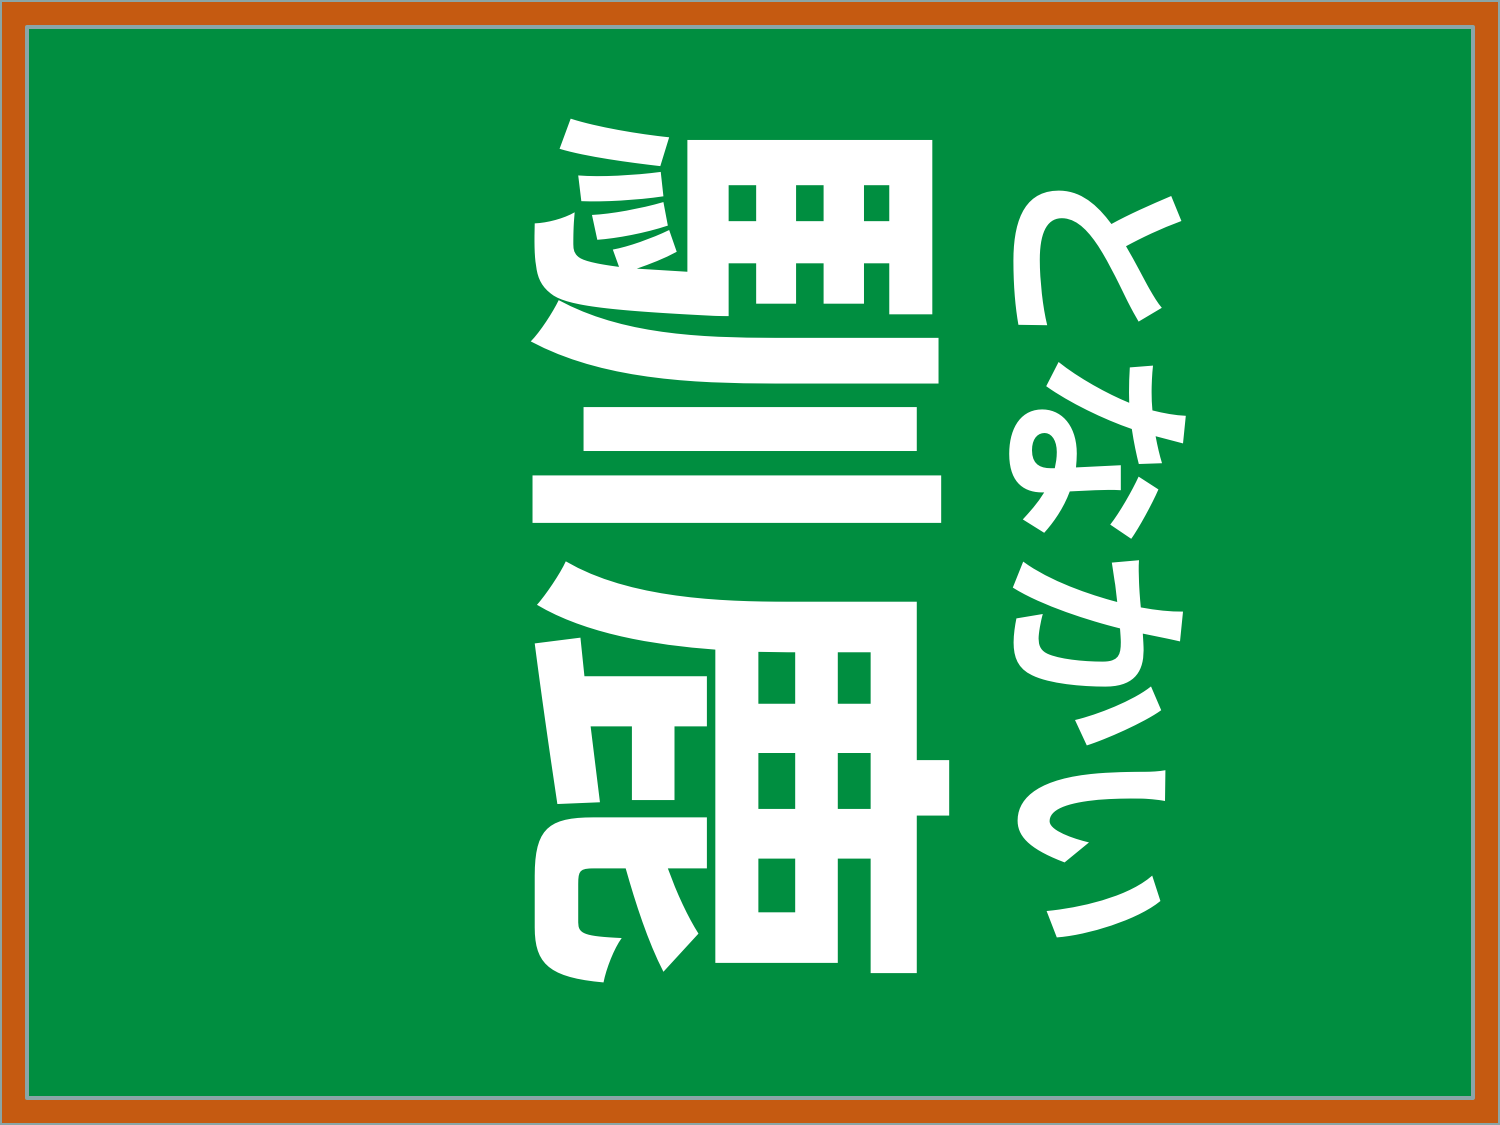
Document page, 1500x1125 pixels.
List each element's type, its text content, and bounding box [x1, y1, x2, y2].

text_box 馴鹿 [419, 82, 1081, 1024]
text_box となかい [957, 148, 1231, 957]
